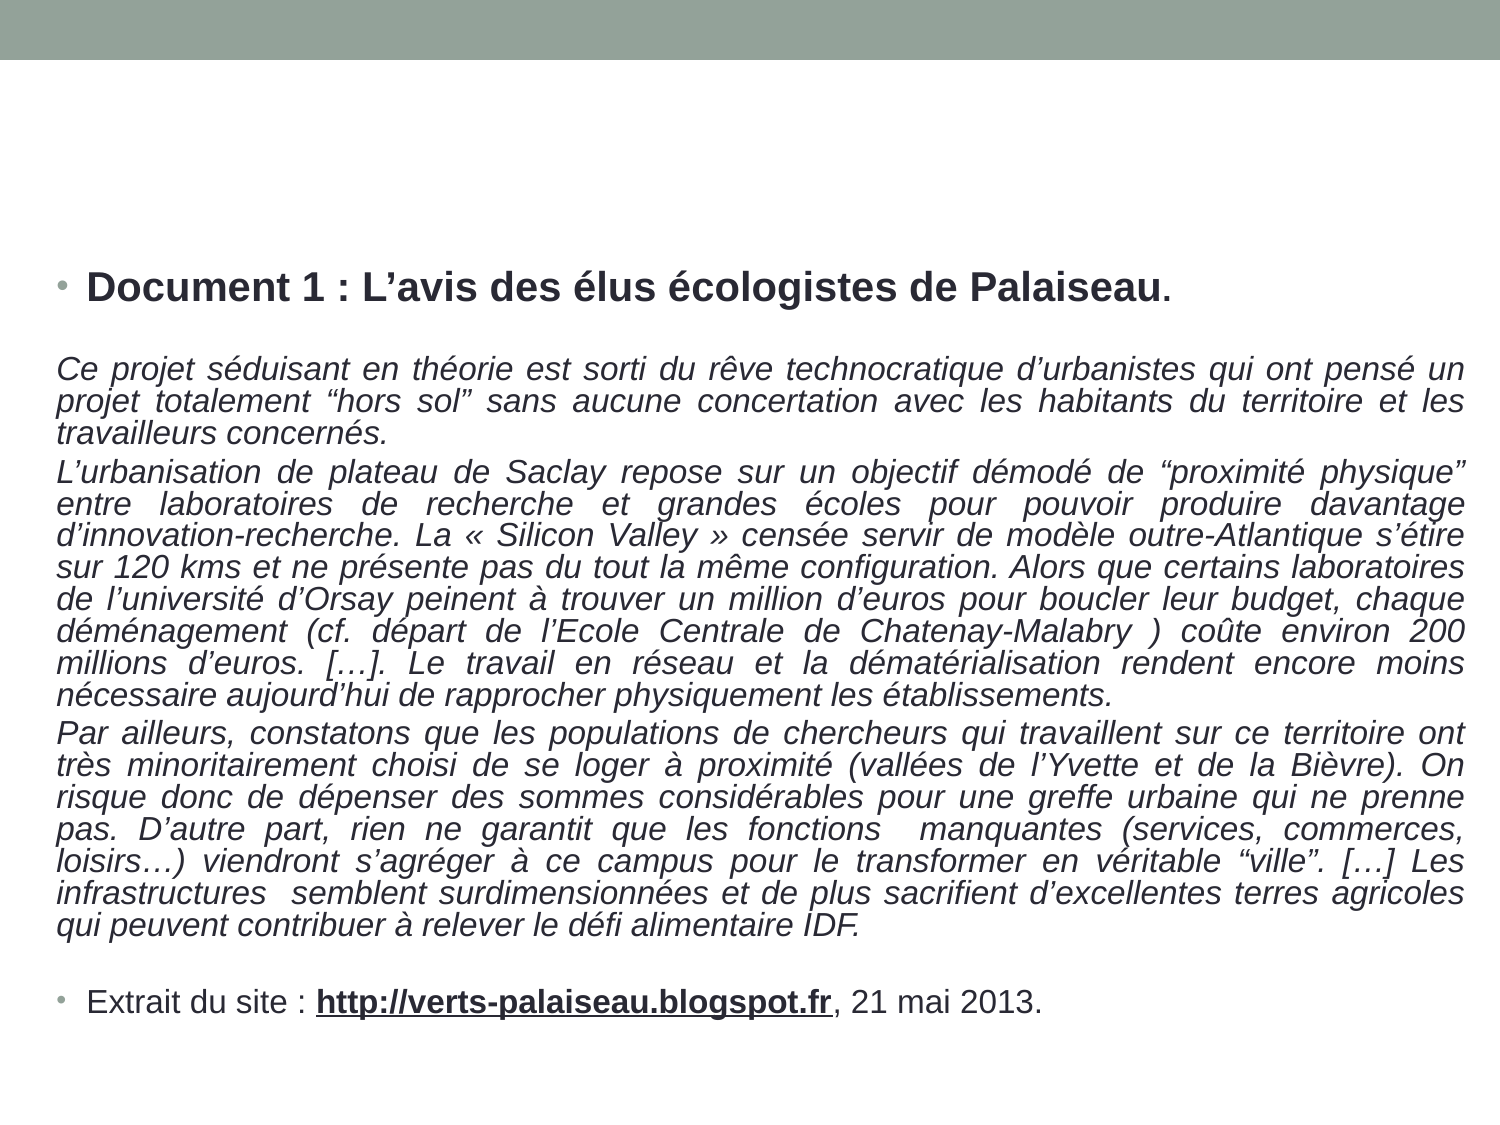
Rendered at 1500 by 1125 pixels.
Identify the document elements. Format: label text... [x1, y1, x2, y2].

list Document 1 : L’avis des élus écologistes de Palaiseau. Ce projet séduisant en théorie est sorti du rêve technocratique d’urbanistes qui ont pensé un projet totalement “hors sol” sans aucune concertation avec les habitants du territoire et les travailleurs concernés. L’urbanisation de plateau de Saclay repose sur un objectif démodé de “proximité physique” entre laboratoires de recherche et grandes écoles pour pouvoir produire davantage d’innovation-recherche. La « Silicon Valley » censée servir de modèle outre-Atlantique s’étire sur 120 kms et ne présente pas du tout la même configuration. Alors que certains laboratoires de l’université d’Orsay peinent à trouver un million d’euros pour boucler leur budget, chaque déménagement (cf. départ de l’Ecole Centrale de Chatenay-Malabry ) coûte environ 200 millions d’euros. […]. Le travail en réseau et la dématérialisation rendent encore moins nécessaire aujourd’hui de rapprocher physiquement les établissements. Par ailleurs, constatons que les populations de chercheurs qui travaillent sur ce territoire ont très minoritairement choisi de se loger à proximité (vallées de l’Yvette et de la Bièvre). On risque donc de dépenser des sommes considérables pour une greffe urbaine qui ne prenne pas. D’autre part, rien ne garantit que les fonctions manquantes (services, commerces, loisirs…) viendront s’agréger à ce campus pour le transformer en véritable “ville”. […] Les infrastructures semblent surdimensionnées et de plus sacrifient d’excellentes terres agricoles qui peuvent contribuer à relever le défi alimentaire IDF. Extrait du site : http://verts-palaiseau.blogspot.fr, 21 mai 2013. [41, 262, 1483, 1063]
